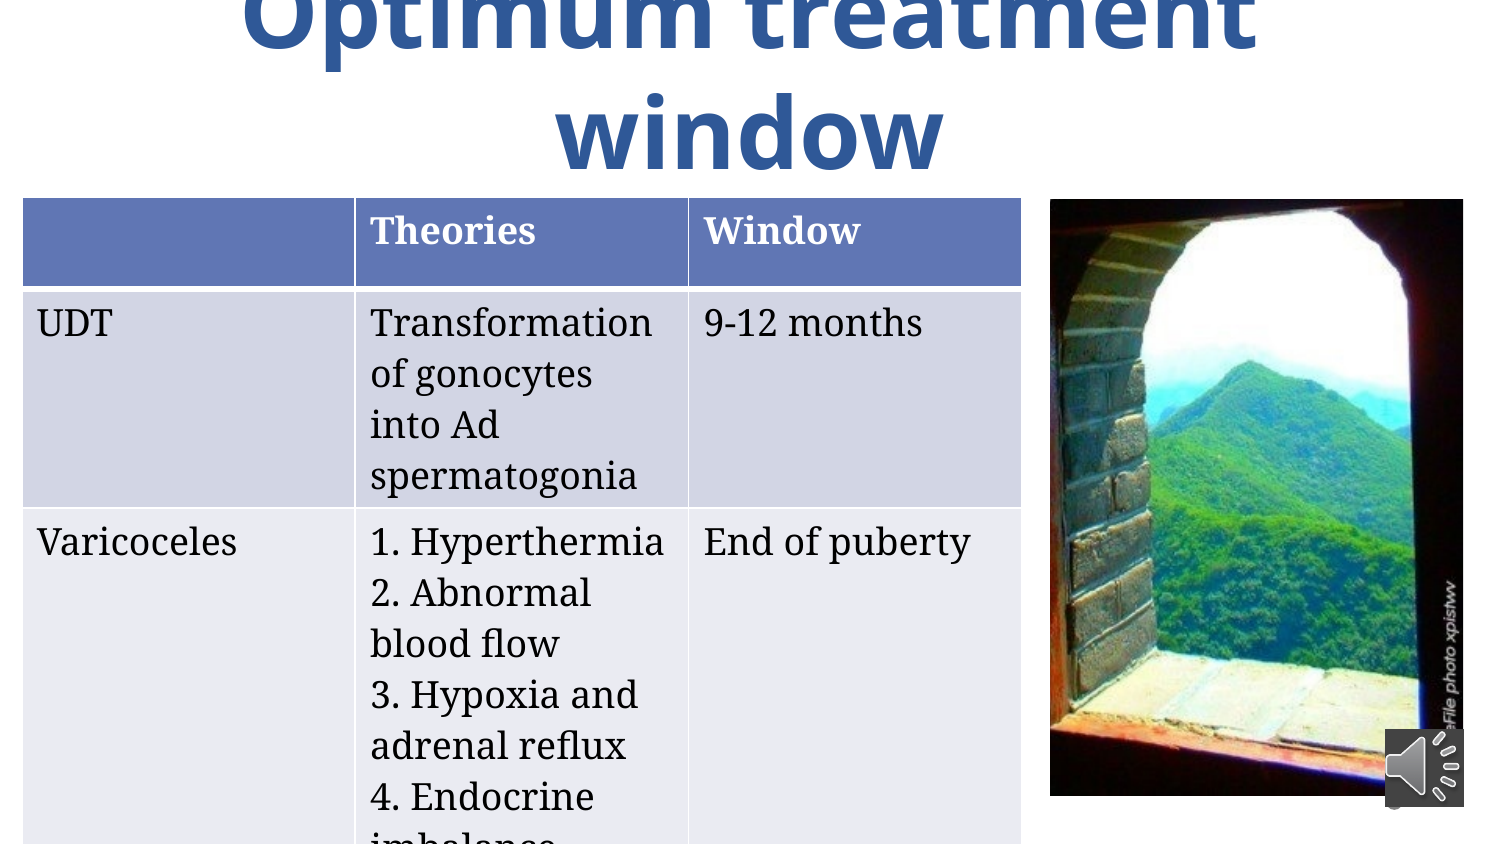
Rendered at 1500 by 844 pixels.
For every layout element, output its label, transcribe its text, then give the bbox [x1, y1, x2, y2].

table_cell Varicoceles [23, 509, 354, 844]
table_cell Transformation of gonocytes into Ad spermatogonia [356, 292, 688, 507]
table_cell End of puberty [689, 509, 1021, 844]
table_header Theories [356, 198, 688, 286]
table_header Window [689, 198, 1021, 286]
picture [1049, 198, 1465, 809]
title Optimum treatment window [75, 0, 1425, 197]
table_cell UDT [23, 292, 354, 507]
table_cell 9-12 months [689, 292, 1021, 507]
table_header [23, 198, 354, 286]
table_cell 1. Hyperthermia 2. Abnormal blood flow 3. Hypoxia and adrenal reflux 4. Endocrine imbalance [356, 509, 688, 844]
